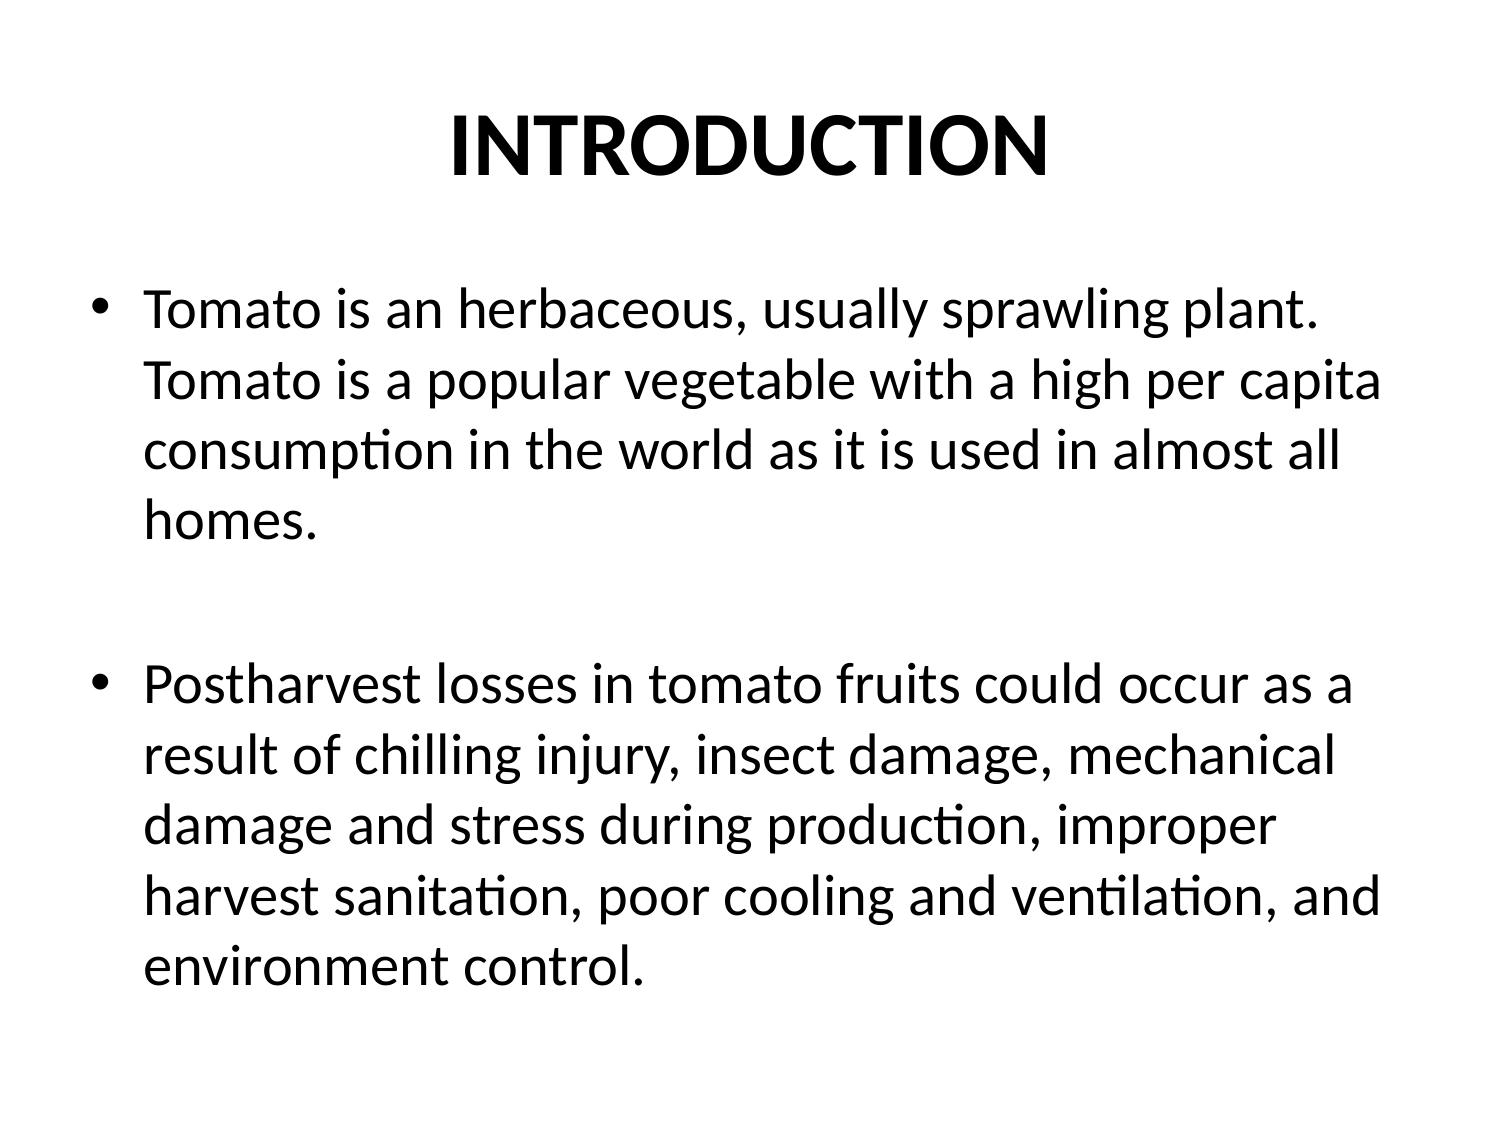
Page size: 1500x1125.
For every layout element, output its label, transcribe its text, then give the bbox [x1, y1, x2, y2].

list Tomato is an herbaceous, usually sprawling plant. Tomato is a popular vegetable with a high per capita consumption in the world as it is used in almost all homes. Postharvest losses in tomato fruits could occur as a result of chilling injury, insect damage, mechanical damage and stress during production, improper harvest sanitation, poor cooling and ventilation, and environment control. [75, 262, 1425, 1005]
title INTRODUCTION [75, 45, 1425, 233]
